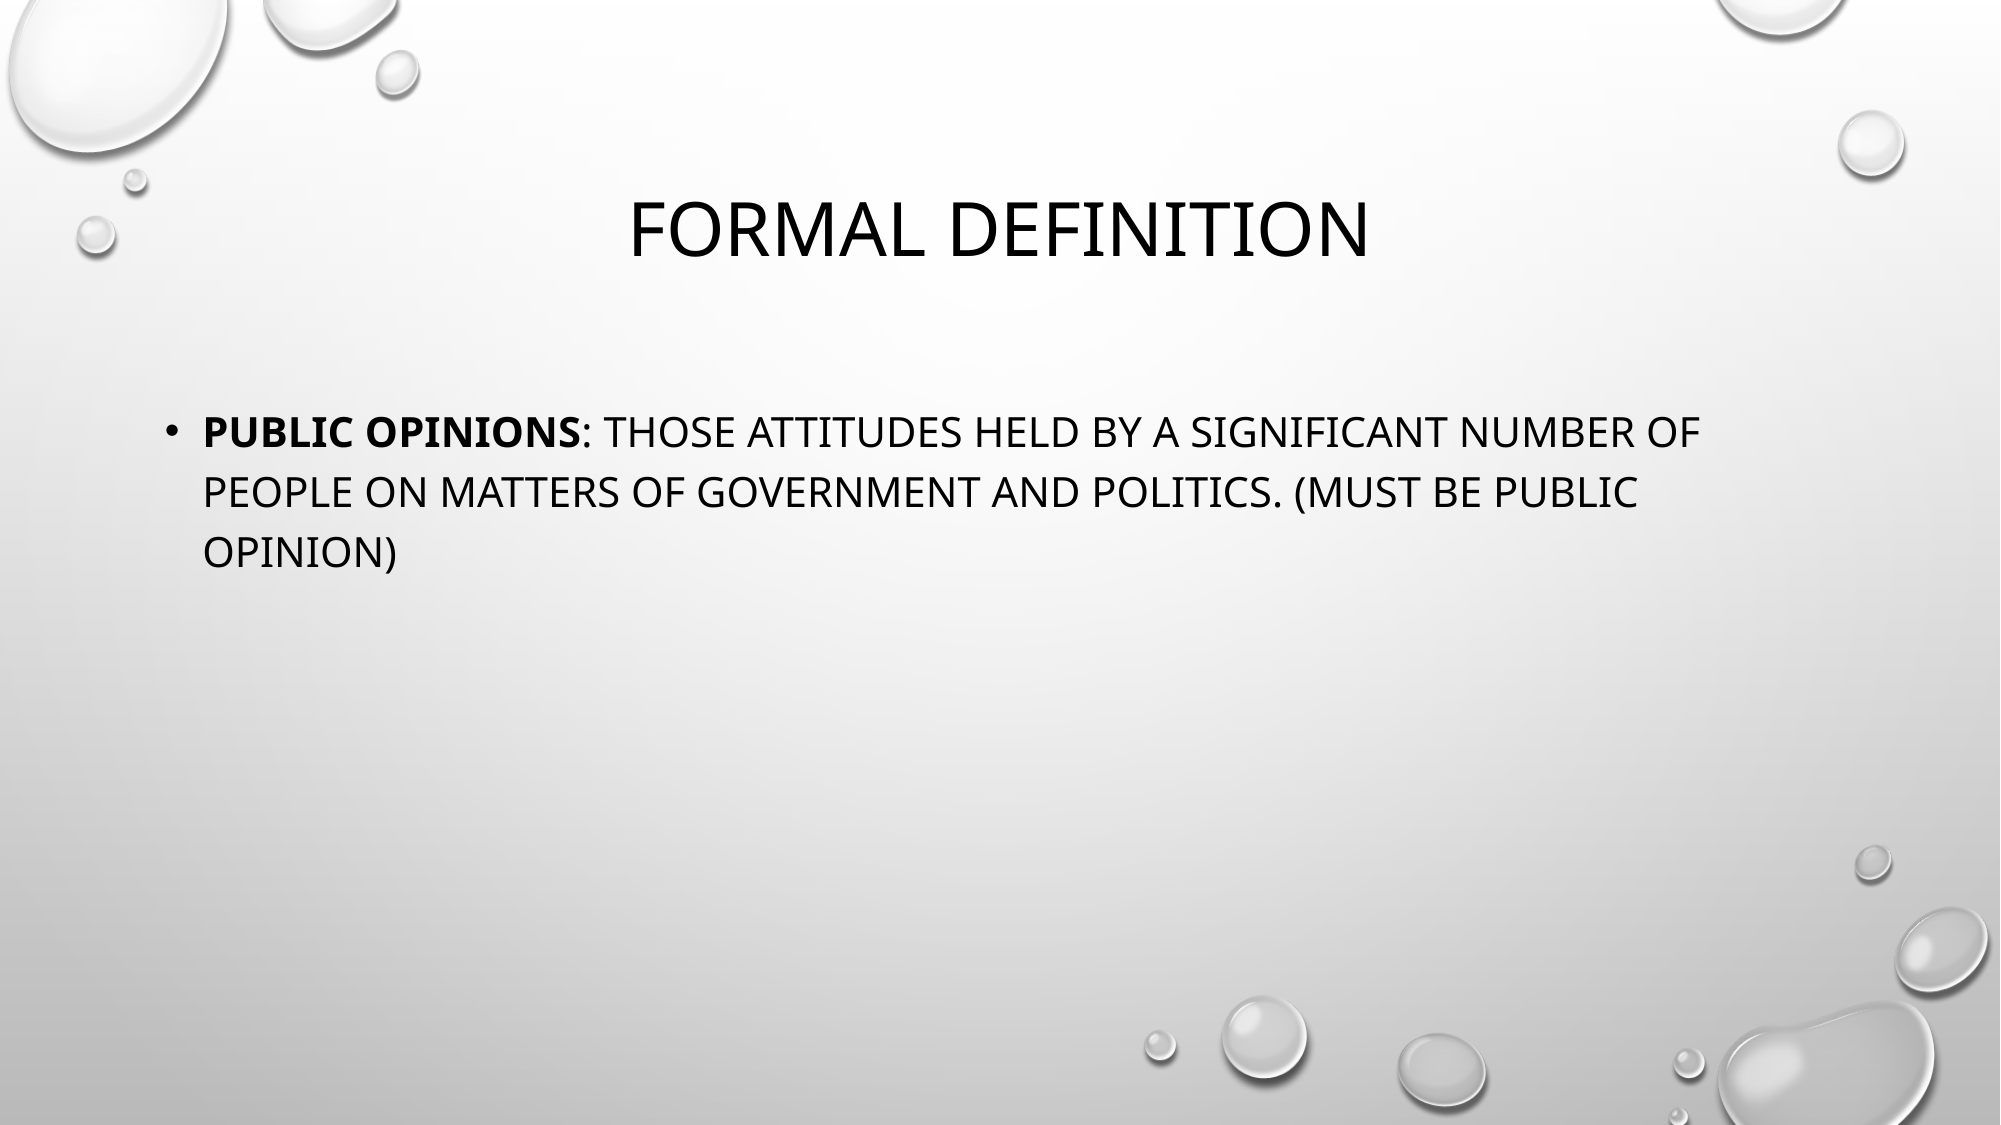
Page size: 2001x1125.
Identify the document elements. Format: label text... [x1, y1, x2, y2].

list Public Opinions: Those attitudes held by a significant number of people on matters of government and politics. (Must be public opinion) [149, 388, 1850, 950]
picture [0, 0, 2000, 1125]
title Formal Definition [149, 101, 1851, 364]
